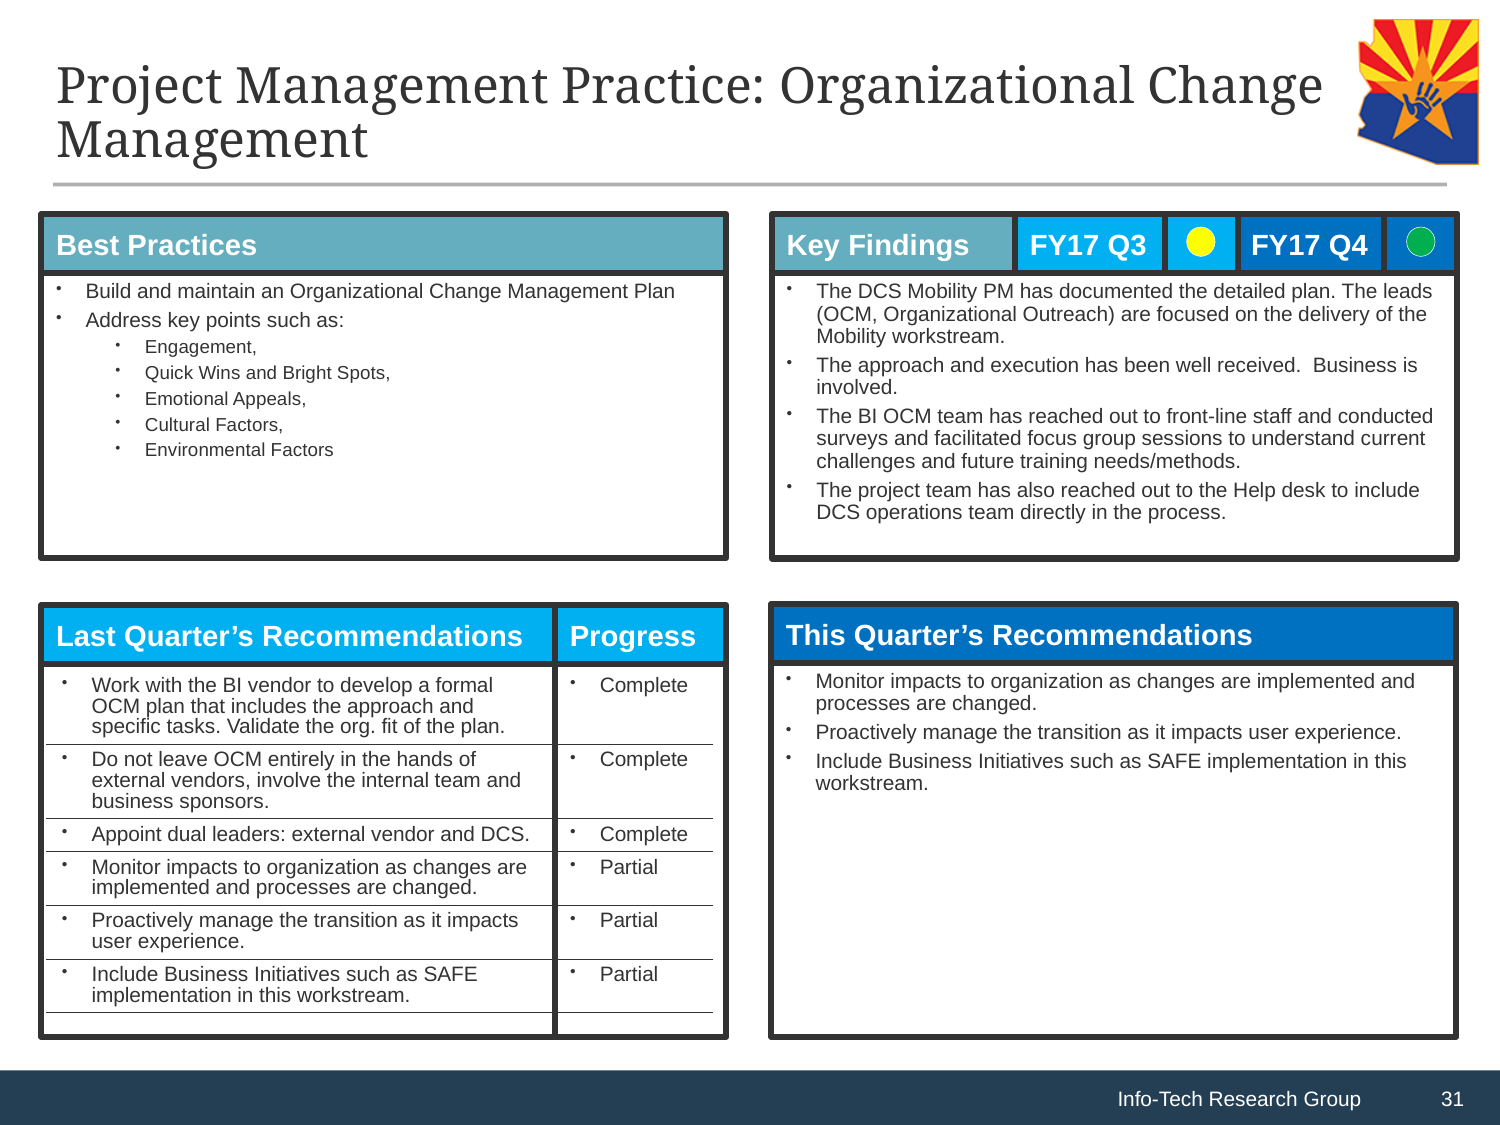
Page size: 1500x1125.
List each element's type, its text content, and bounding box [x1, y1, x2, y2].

table_cell Do not leave OCM entirely in the hands of external vendors, involve the internal team and business sponsors. [48, 745, 552, 818]
text_box [553, 666, 728, 1039]
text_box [771, 213, 1458, 559]
title Project Management Practice: Organizational Change Management [41, 42, 1457, 185]
table_cell Monitor impacts to organization as changes are implemented and processes are changed. [48, 852, 552, 905]
table_header Work with the BI vendor to develop a formal OCM plan that includes the approach and specific tasks. Validate the org. fit of the plan. [48, 670, 552, 744]
text_box Last Quarter’s Recommendations [39, 603, 553, 666]
table_cell Complete [558, 819, 712, 851]
table_cell Include Business Initiatives such as SAFE implementation in this workstream. [48, 960, 552, 1012]
table_cell Proactively manage the transition as it impacts user experience. [48, 906, 552, 959]
table_cell Complete [558, 745, 712, 818]
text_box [770, 603, 1457, 1038]
table_cell Partial [558, 906, 712, 959]
table_header Complete [558, 670, 712, 744]
text_box Progress [553, 603, 728, 666]
table_cell Appoint dual leaders: external vendor and DCS. [48, 819, 552, 851]
table_cell Partial [558, 960, 712, 1012]
table_cell Partial [558, 852, 712, 905]
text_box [40, 213, 727, 559]
picture [1357, 19, 1479, 165]
text_box [39, 666, 553, 1039]
